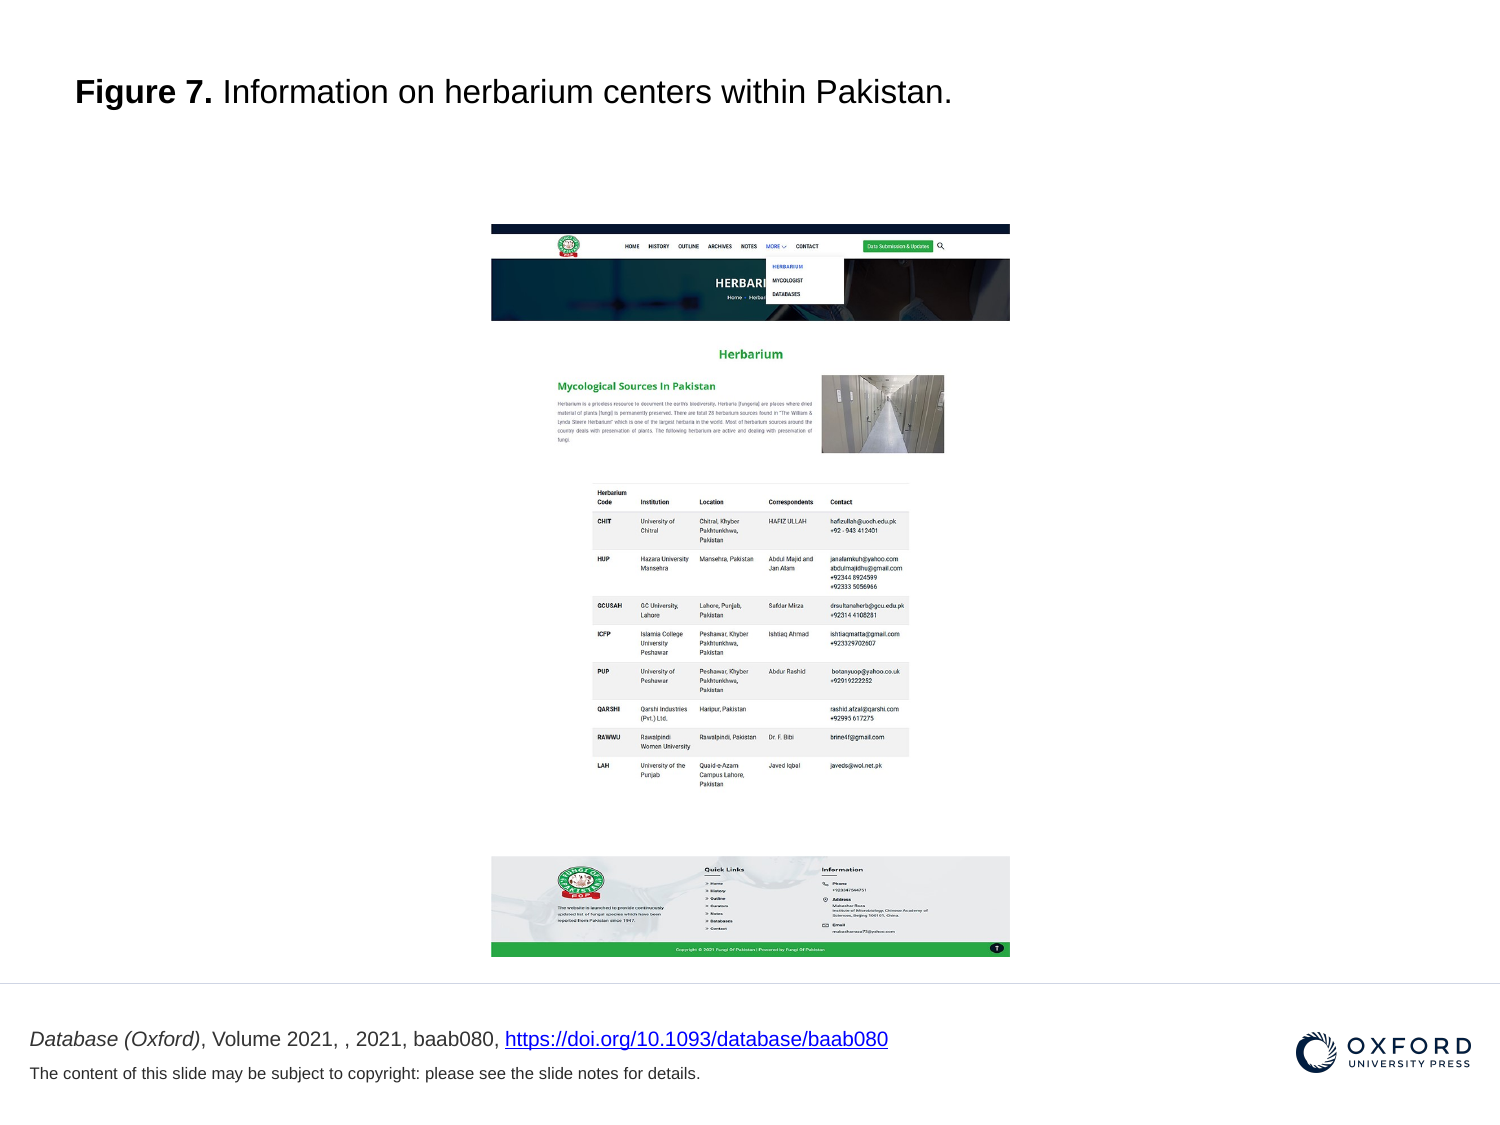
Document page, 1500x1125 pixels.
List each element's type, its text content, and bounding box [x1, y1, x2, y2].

picture [491, 224, 1010, 957]
title Figure 7. Information on herbarium centers within Pakistan. [75, 69, 1078, 171]
footer Database (Oxford), Volume 2021, , 2021, baab080, https://doi.org/10.1093/database/baab080 The content of this slide may be subject to copyright: please see the slide notes for details. [0, 983, 1260, 1125]
picture [1296, 1032, 1471, 1073]
